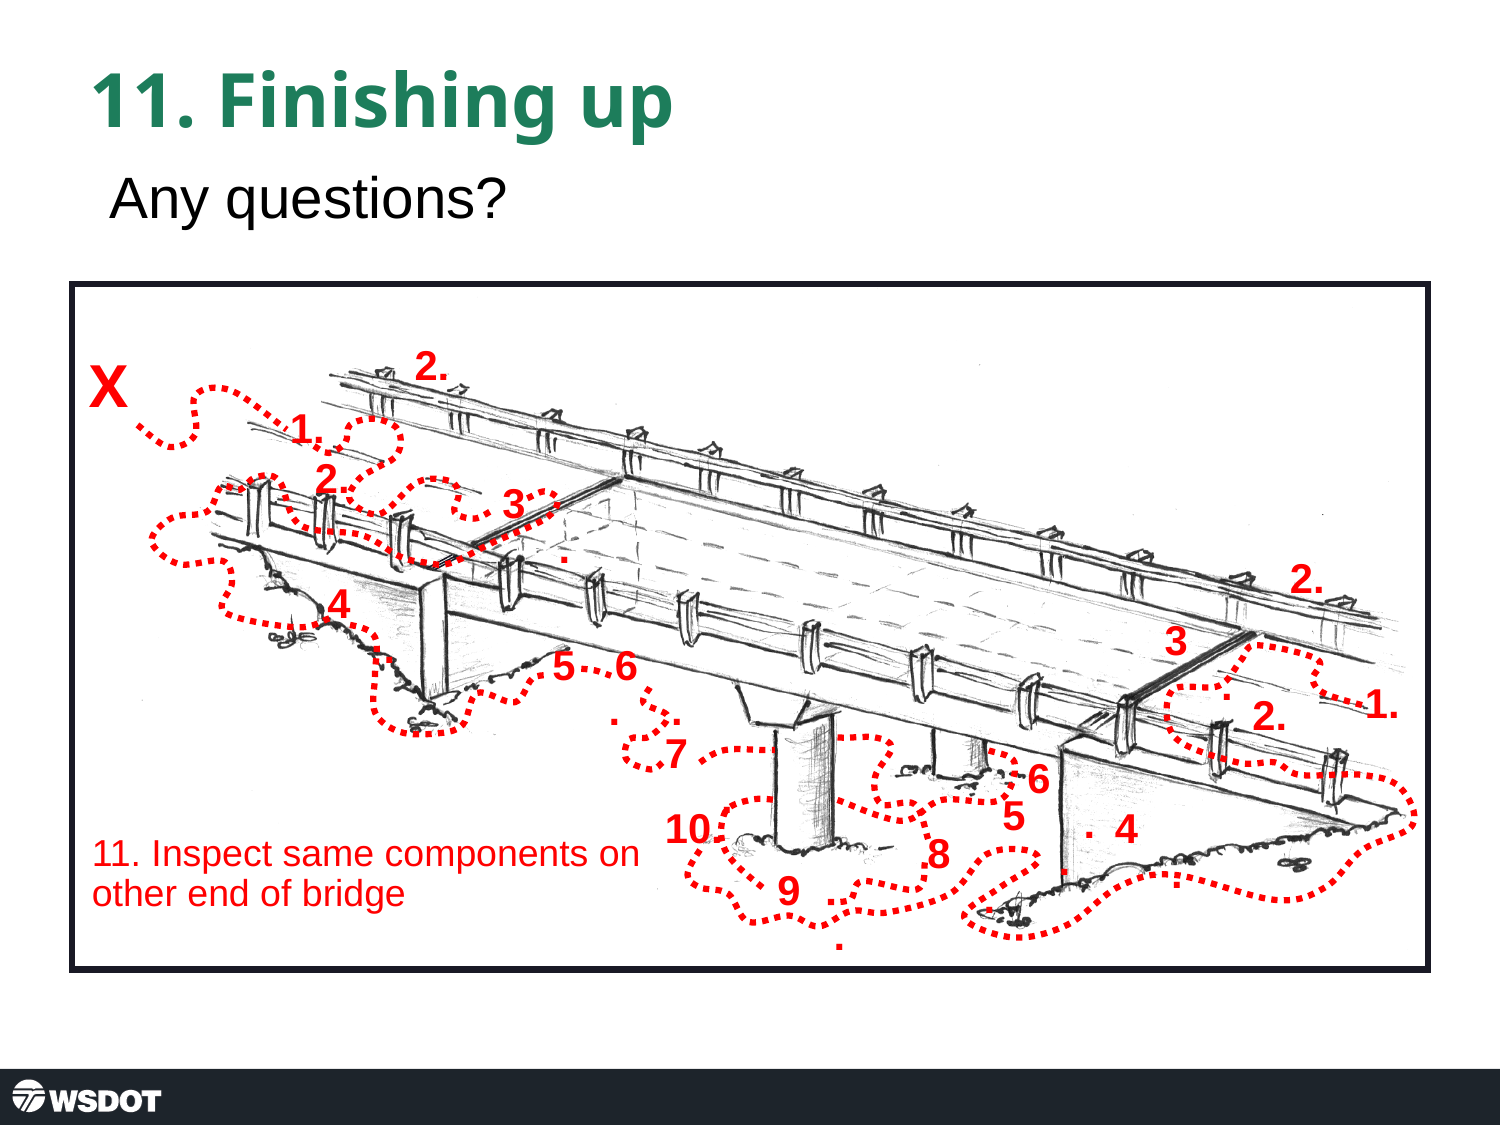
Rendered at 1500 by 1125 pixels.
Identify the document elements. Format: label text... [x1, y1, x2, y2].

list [74, 287, 1426, 967]
text_box Any questions? [94, 152, 524, 238]
title 11. Finishing up [75, 45, 1425, 150]
picture [0, 0, 1500, 1125]
